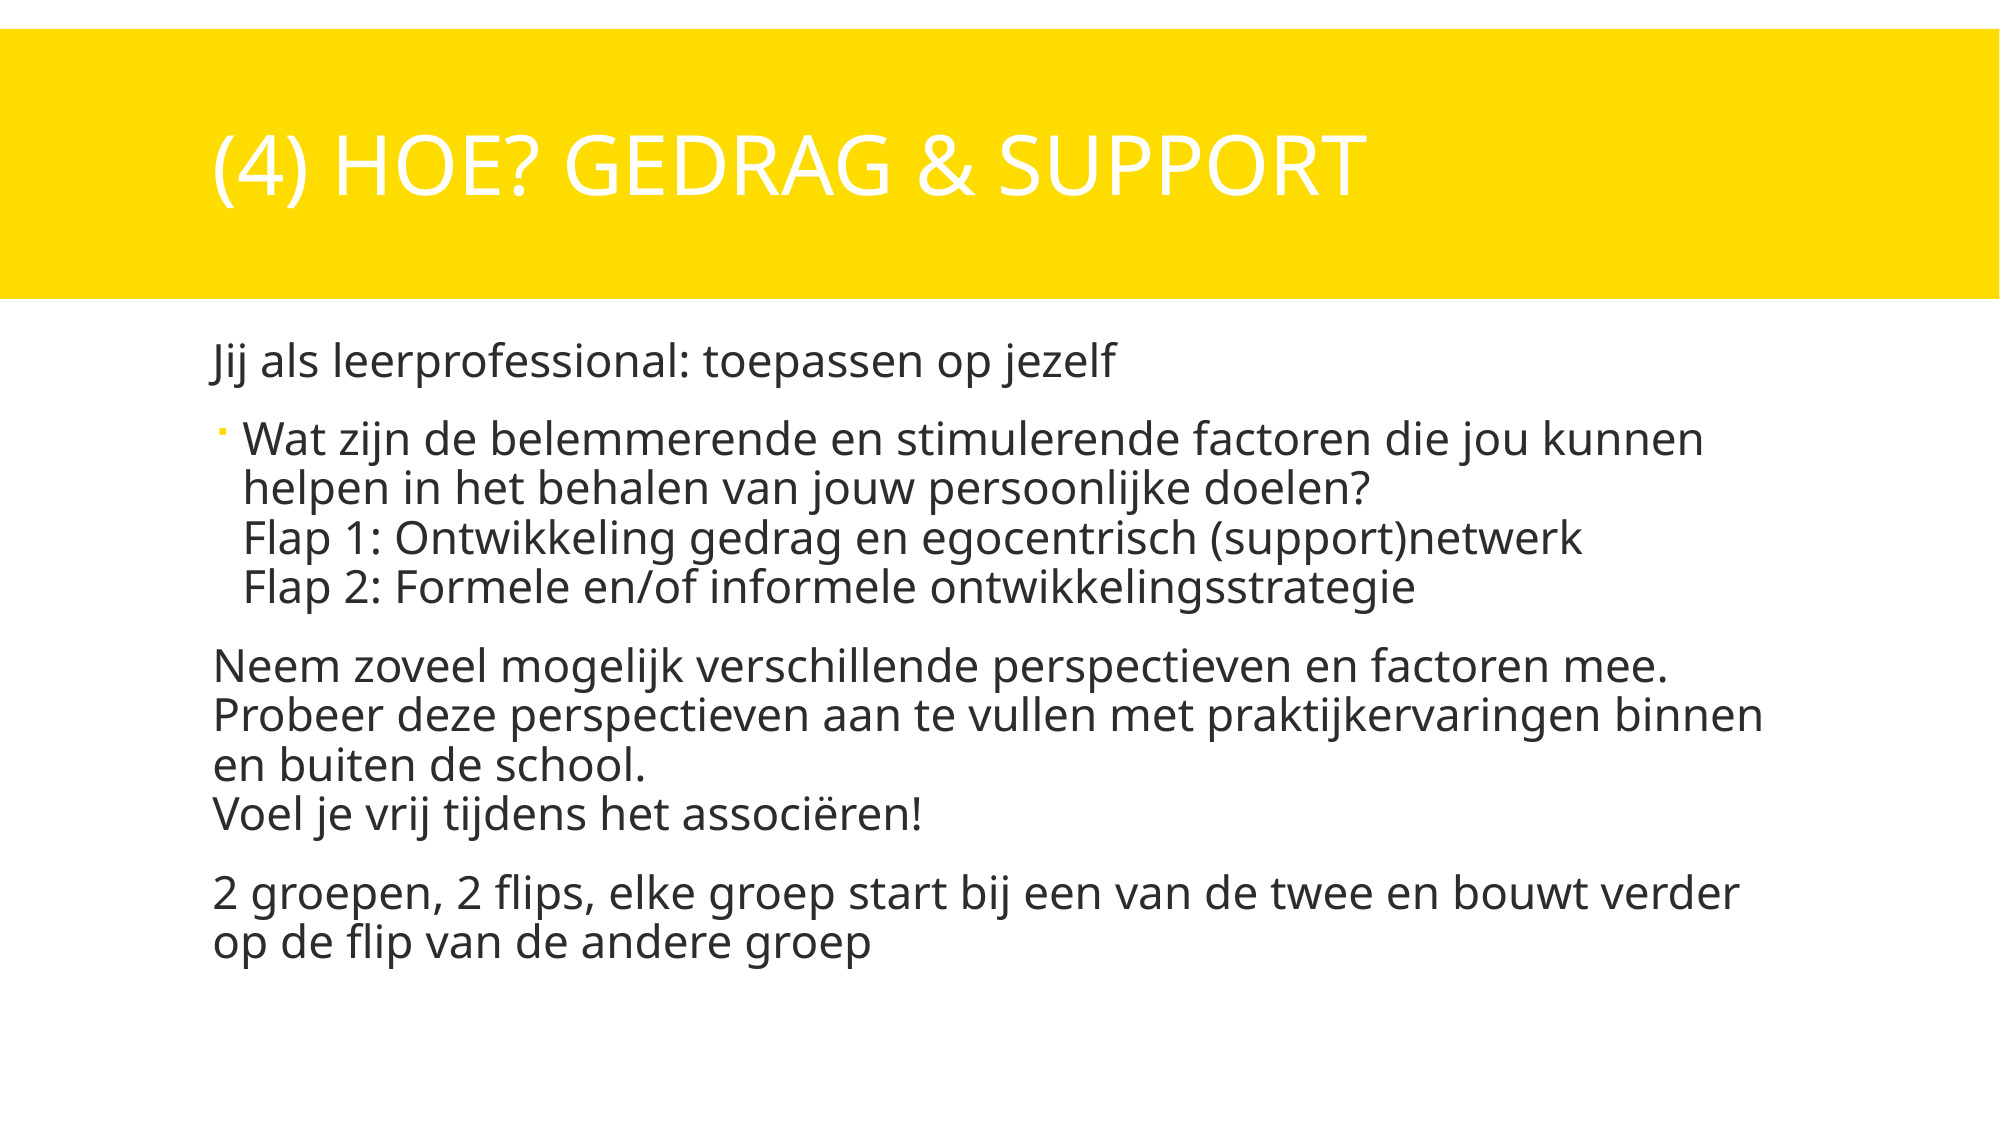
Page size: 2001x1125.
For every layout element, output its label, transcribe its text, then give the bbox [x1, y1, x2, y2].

title (4) Hoe? Gedrag & support [197, 46, 1803, 295]
list Jij als leerprofessional: toepassen op jezelf Wat zijn de belemmerende en stimulerende factoren die jou kunnen helpen in het behalen van jouw persoonlijke doelen? Flap 1: Ontwikkeling gedrag en egocentrisch (support)netwerk Flap 2: Formele en/of informele ontwikkelingsstrategie Neem zoveel mogelijk verschillende perspectieven en factoren mee. Probeer deze perspectieven aan te vullen met praktijkervaringen binnen en buiten de school. Voel je vrij tijdens het associëren! 2 groepen, 2 flips, elke groep start bij een van de twee en bouwt verder op de flip van de andere groep [197, 329, 1803, 1020]
